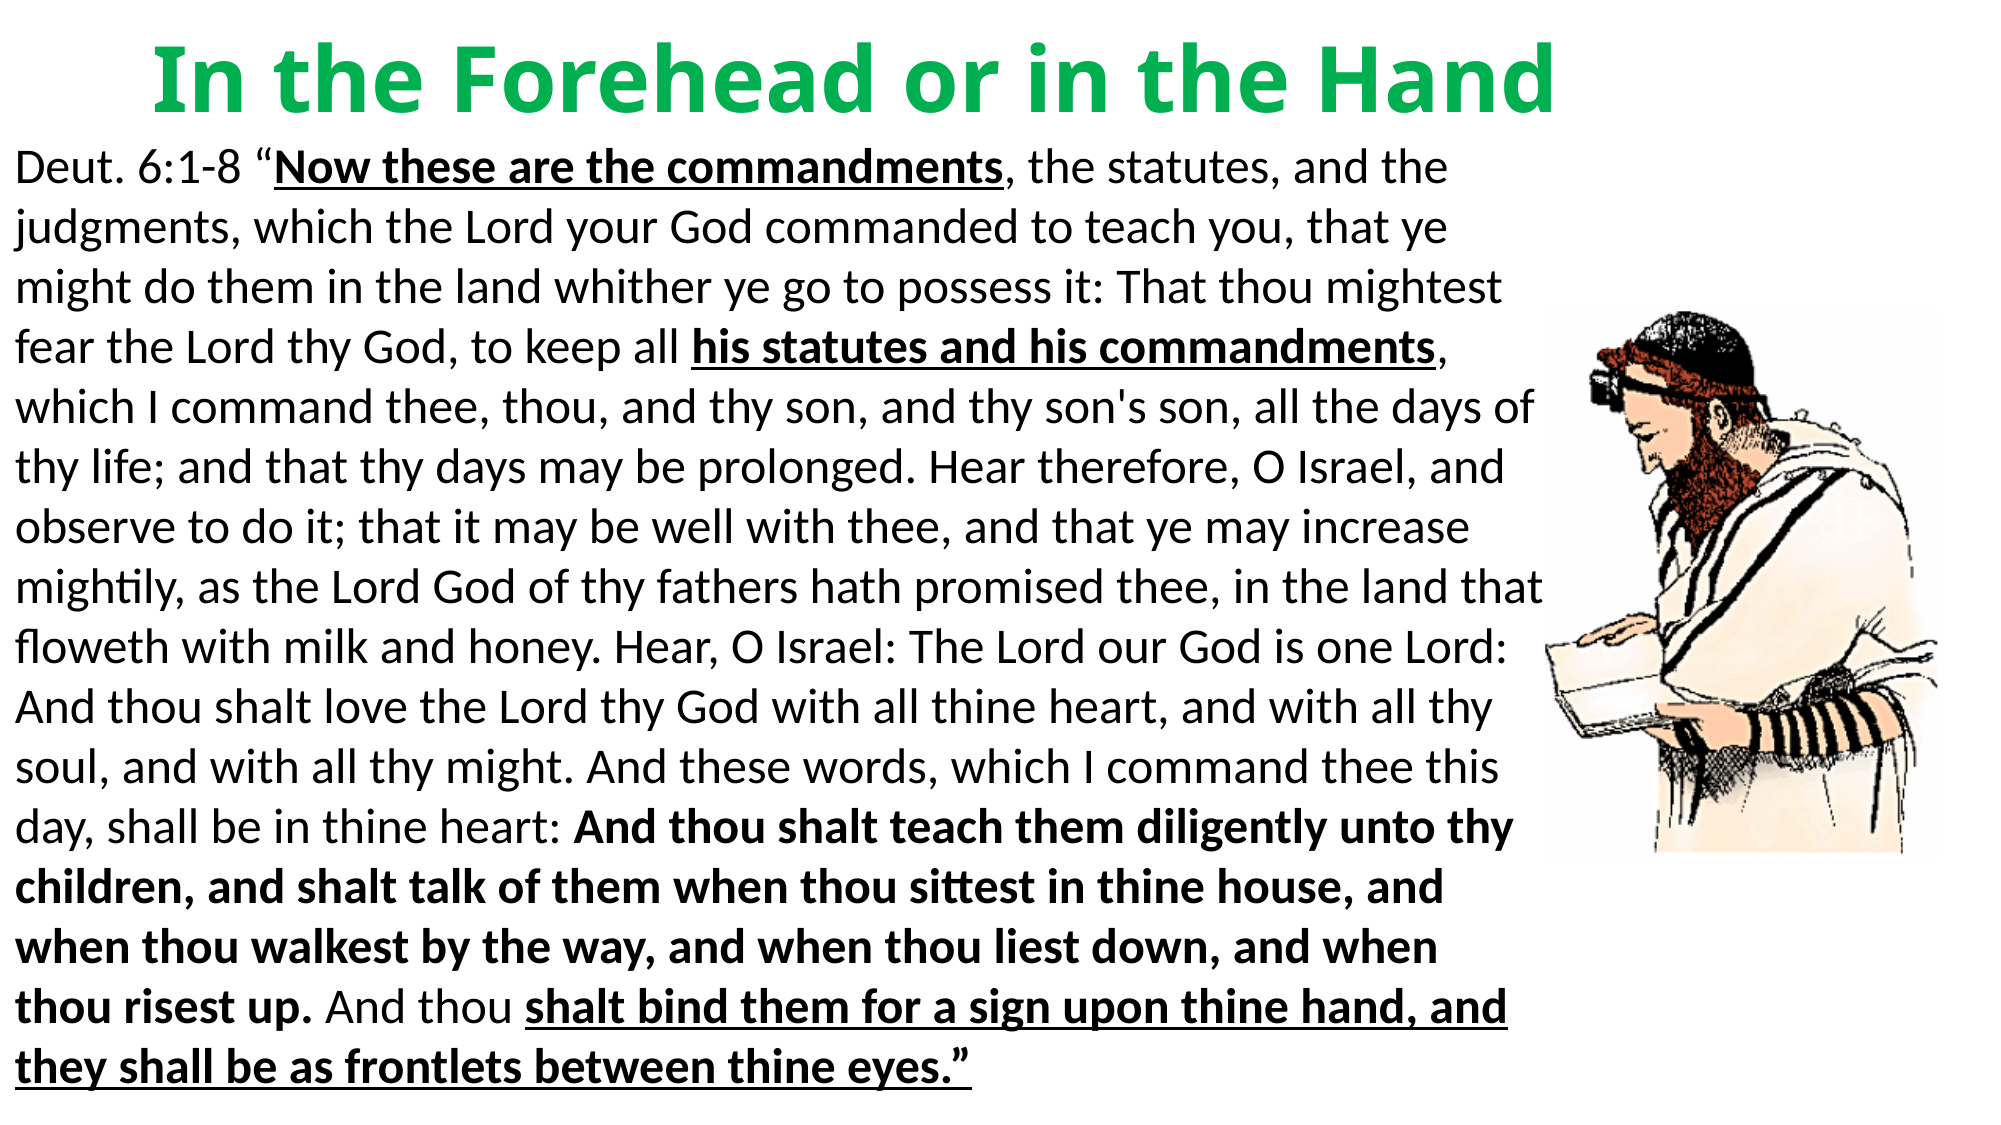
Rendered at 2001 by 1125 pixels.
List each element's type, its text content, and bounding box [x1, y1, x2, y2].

title In the Forehead or in the Hand [137, 0, 1863, 192]
text_box Deut. 6:1-8 “Now these are the commandments, the statutes, and the judgments, which the Lord your God commanded to teach you, that ye might do them in the land whither ye go to possess it: That thou mightest fear the Lord thy God, to keep all his statutes and his commandments, which I command thee, thou, and thy son, and thy son's son, all the days of thy life; and that thy days may be prolonged. Hear therefore, O Israel, and observe to do it; that it may be well with thee, and that ye may increase mightily, as the Lord God of thy fathers hath promised thee, in the land that floweth with milk and honey. Hear, O Israel: The Lord our God is one Lord: And thou shalt love the Lord thy God with all thine heart, and with all thy soul, and with all thy might. And these words, which I command thee this day, shall be in thine heart: And thou shalt teach them diligently unto thy children, and shalt talk of them when thou sittest in thine house, and when thou walkest by the way, and when thou liest down, and when thou risest up. And thou shalt bind them for a sign upon thine hand, and they shall be as frontlets between thine eyes.” [0, 126, 1561, 1102]
picture [1544, 310, 1939, 858]
